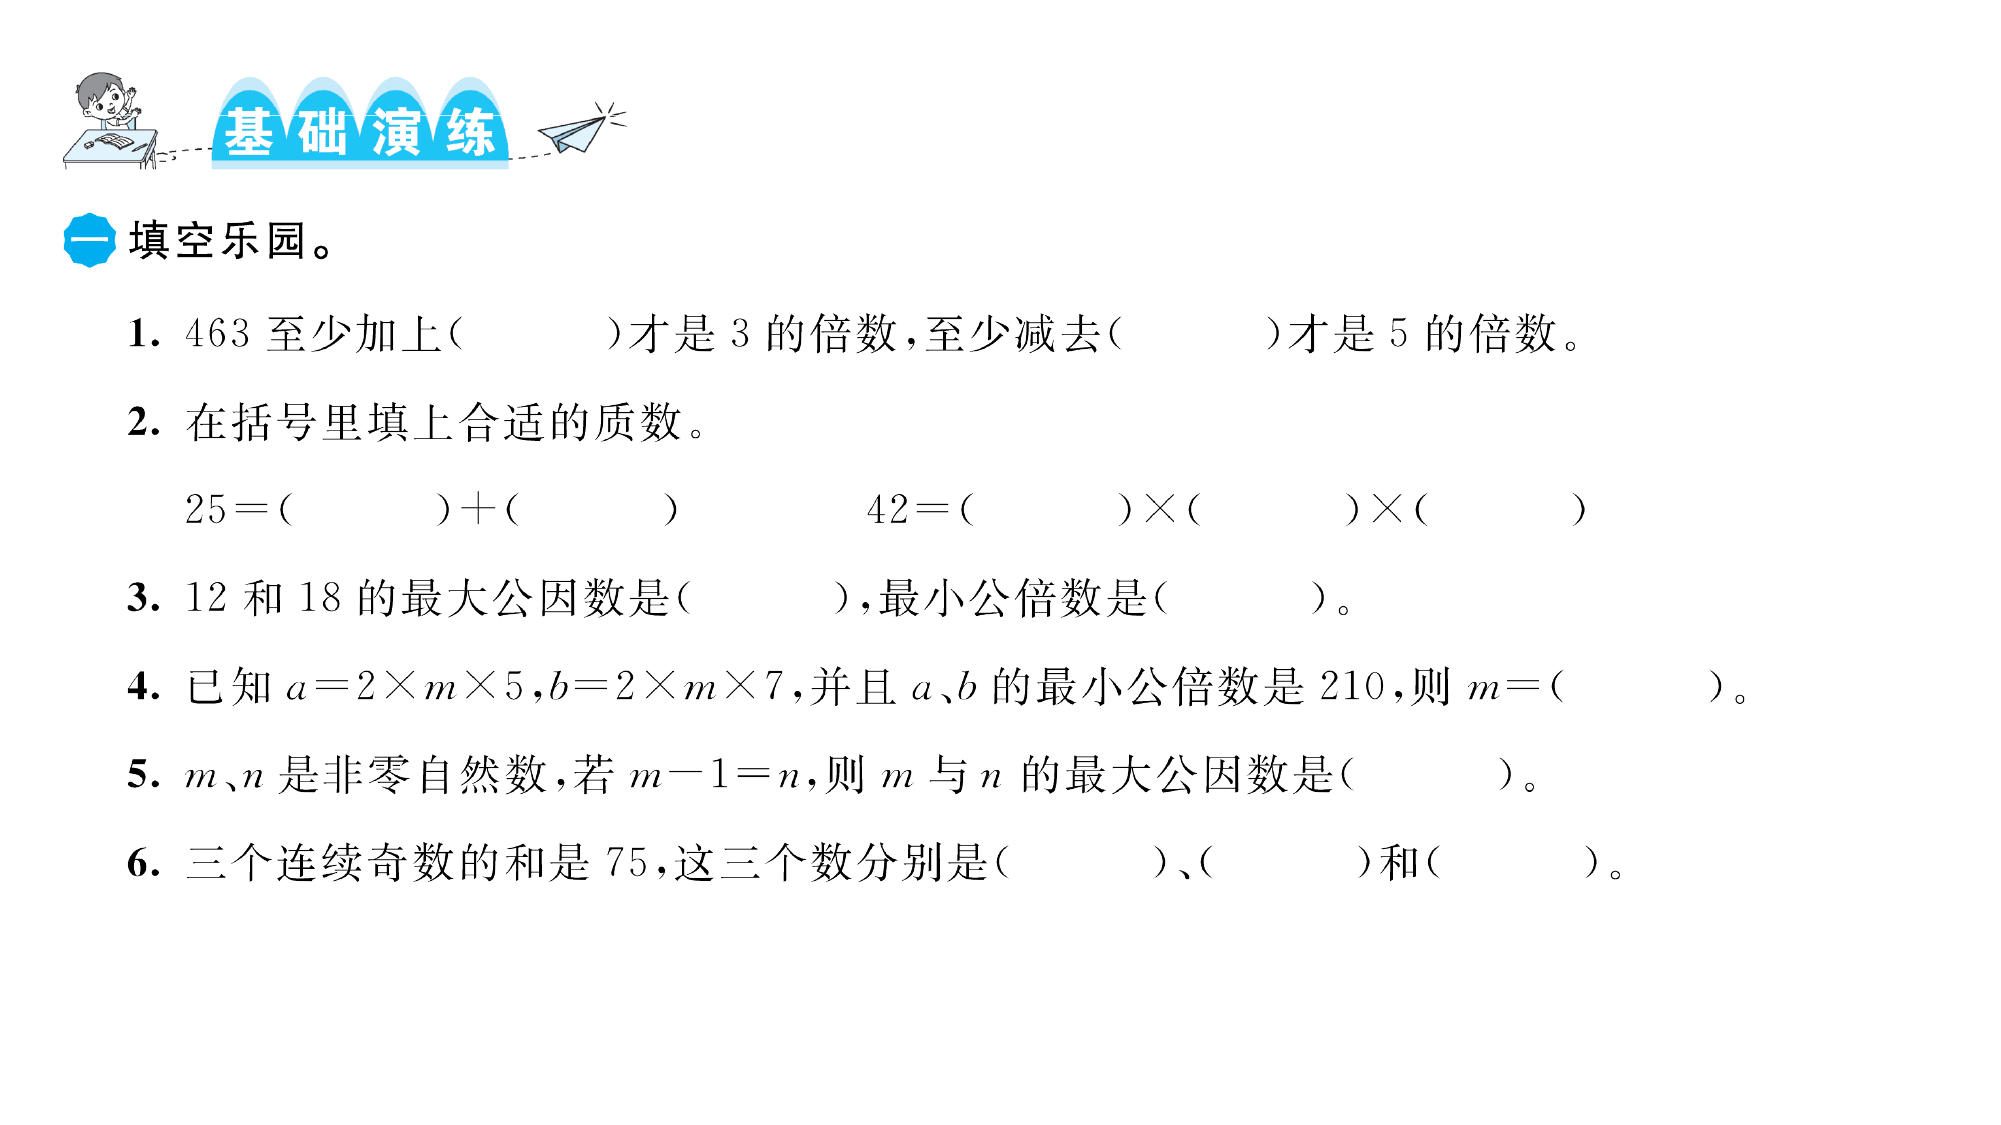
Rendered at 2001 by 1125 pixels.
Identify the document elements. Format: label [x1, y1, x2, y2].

picture [58, 58, 1949, 899]
